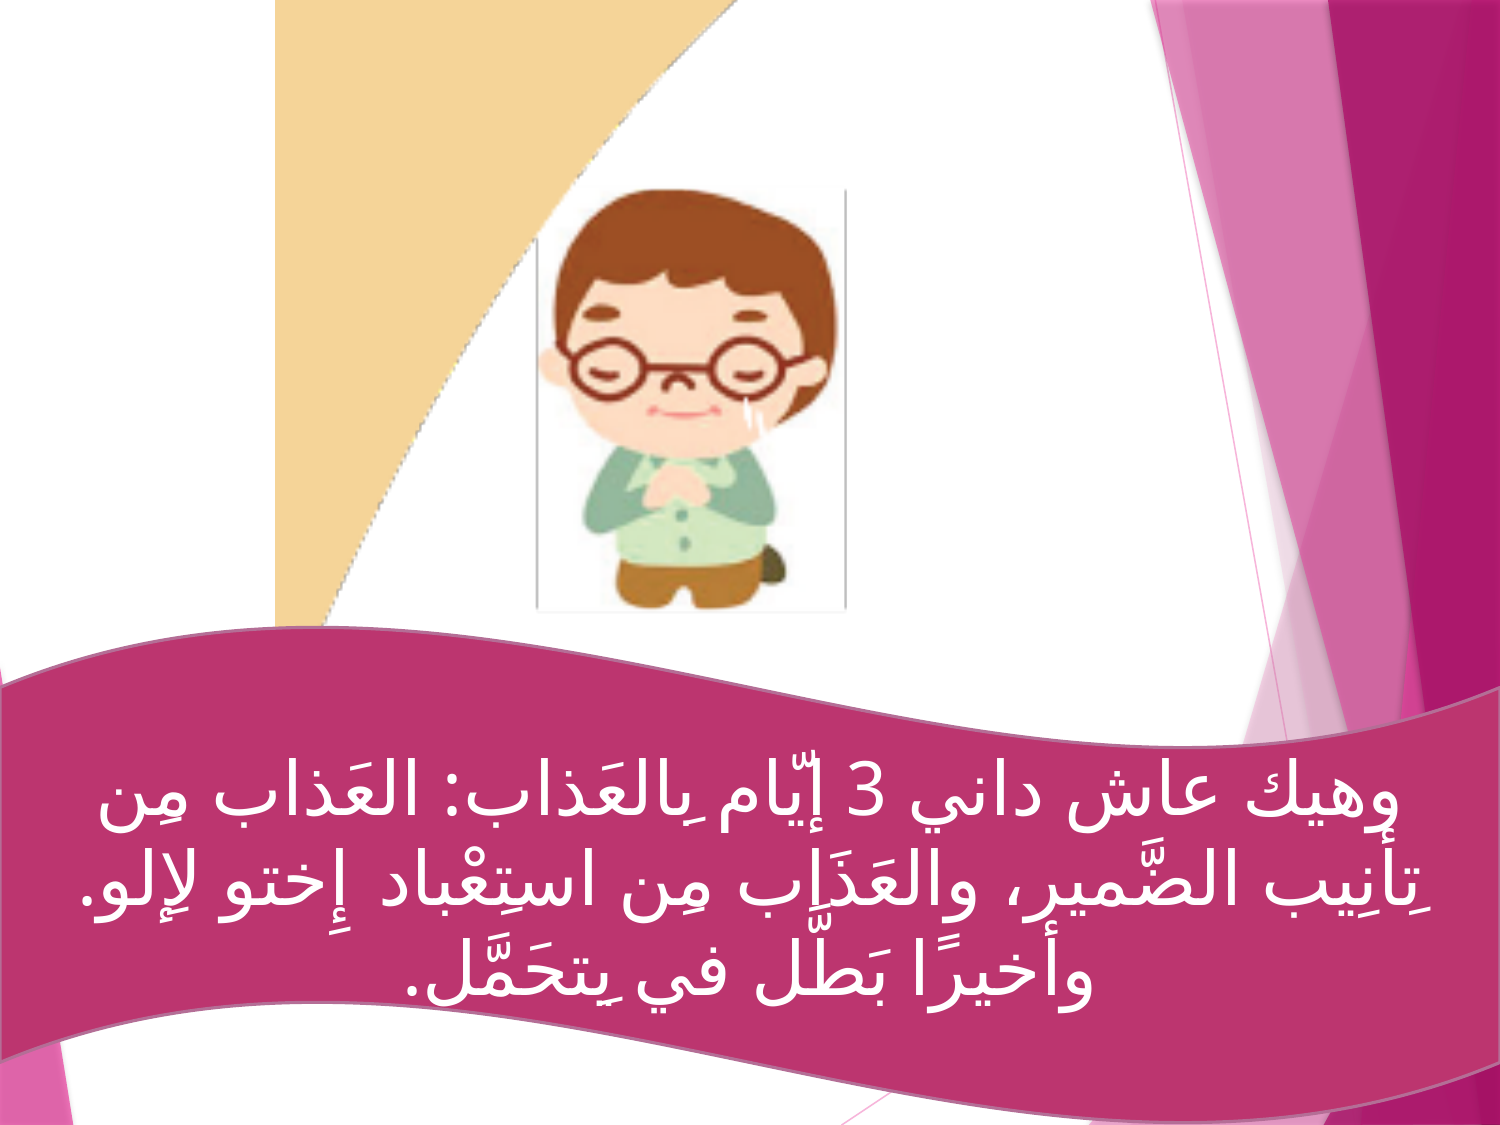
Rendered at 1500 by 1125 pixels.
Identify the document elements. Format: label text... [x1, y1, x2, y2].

text_box وهيك عاش داني 3 إيّام بِالعَذاب: العَذاب مِن تِأنِيب الضَّمير، والعَذَاب مِن استِعْباد إِختو لإِلو. وأخيرًا بَطَّل في يِتحَمَّل. [0, 626, 1500, 1125]
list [274, 0, 912, 708]
